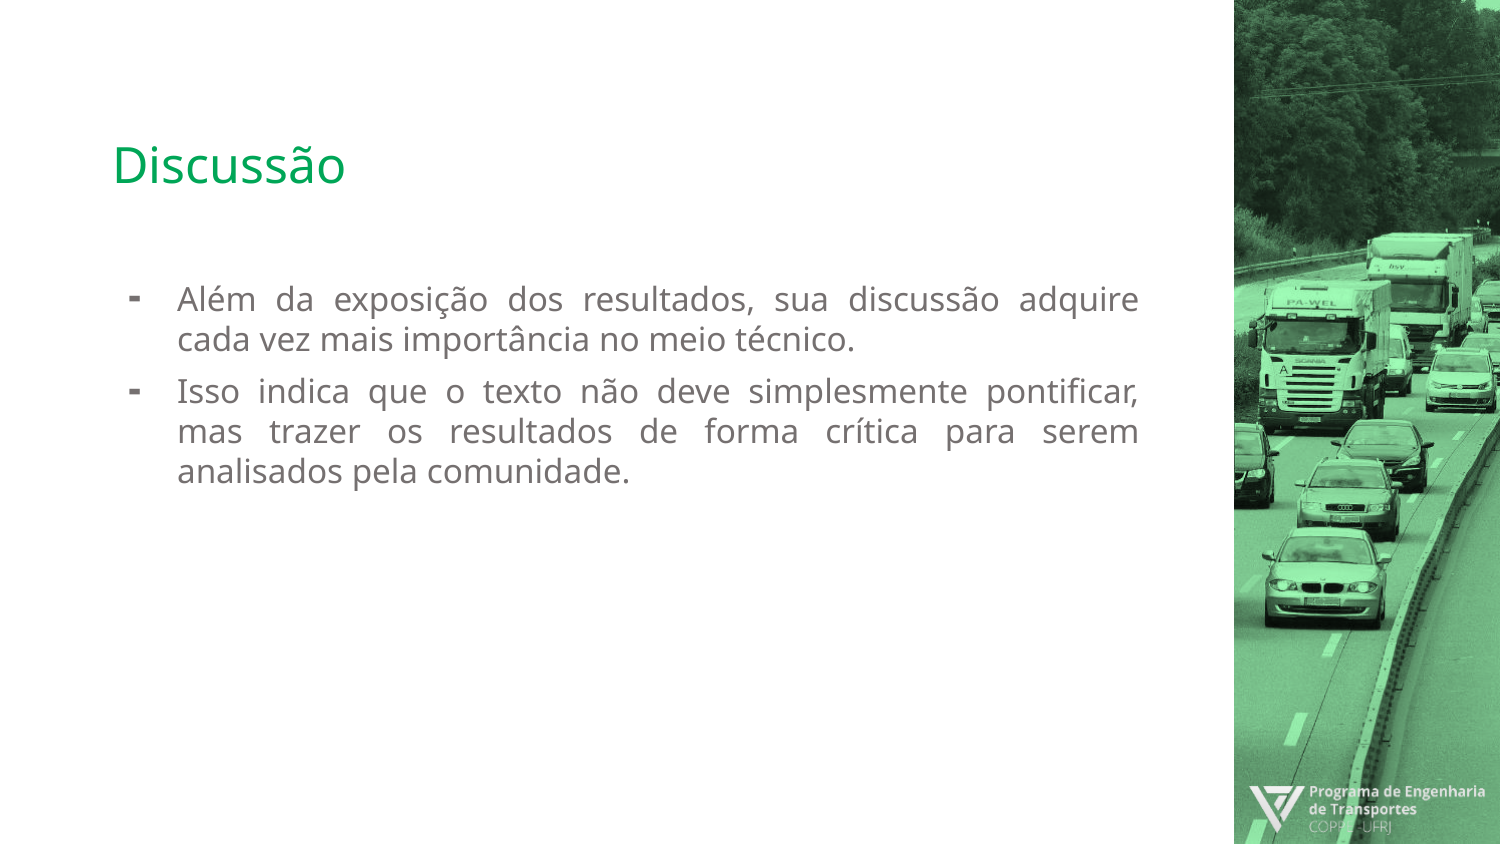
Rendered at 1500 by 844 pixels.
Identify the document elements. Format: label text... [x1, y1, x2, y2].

list Além da exposição dos resultados, sua discussão adquire cada vez mais importância no meio técnico. Isso indica que o texto não deve simplesmente pontificar, mas trazer os resultados de forma crítica para serem analisados pela comunidade. [112, 278, 1141, 765]
title Discussão [112, 100, 1141, 195]
